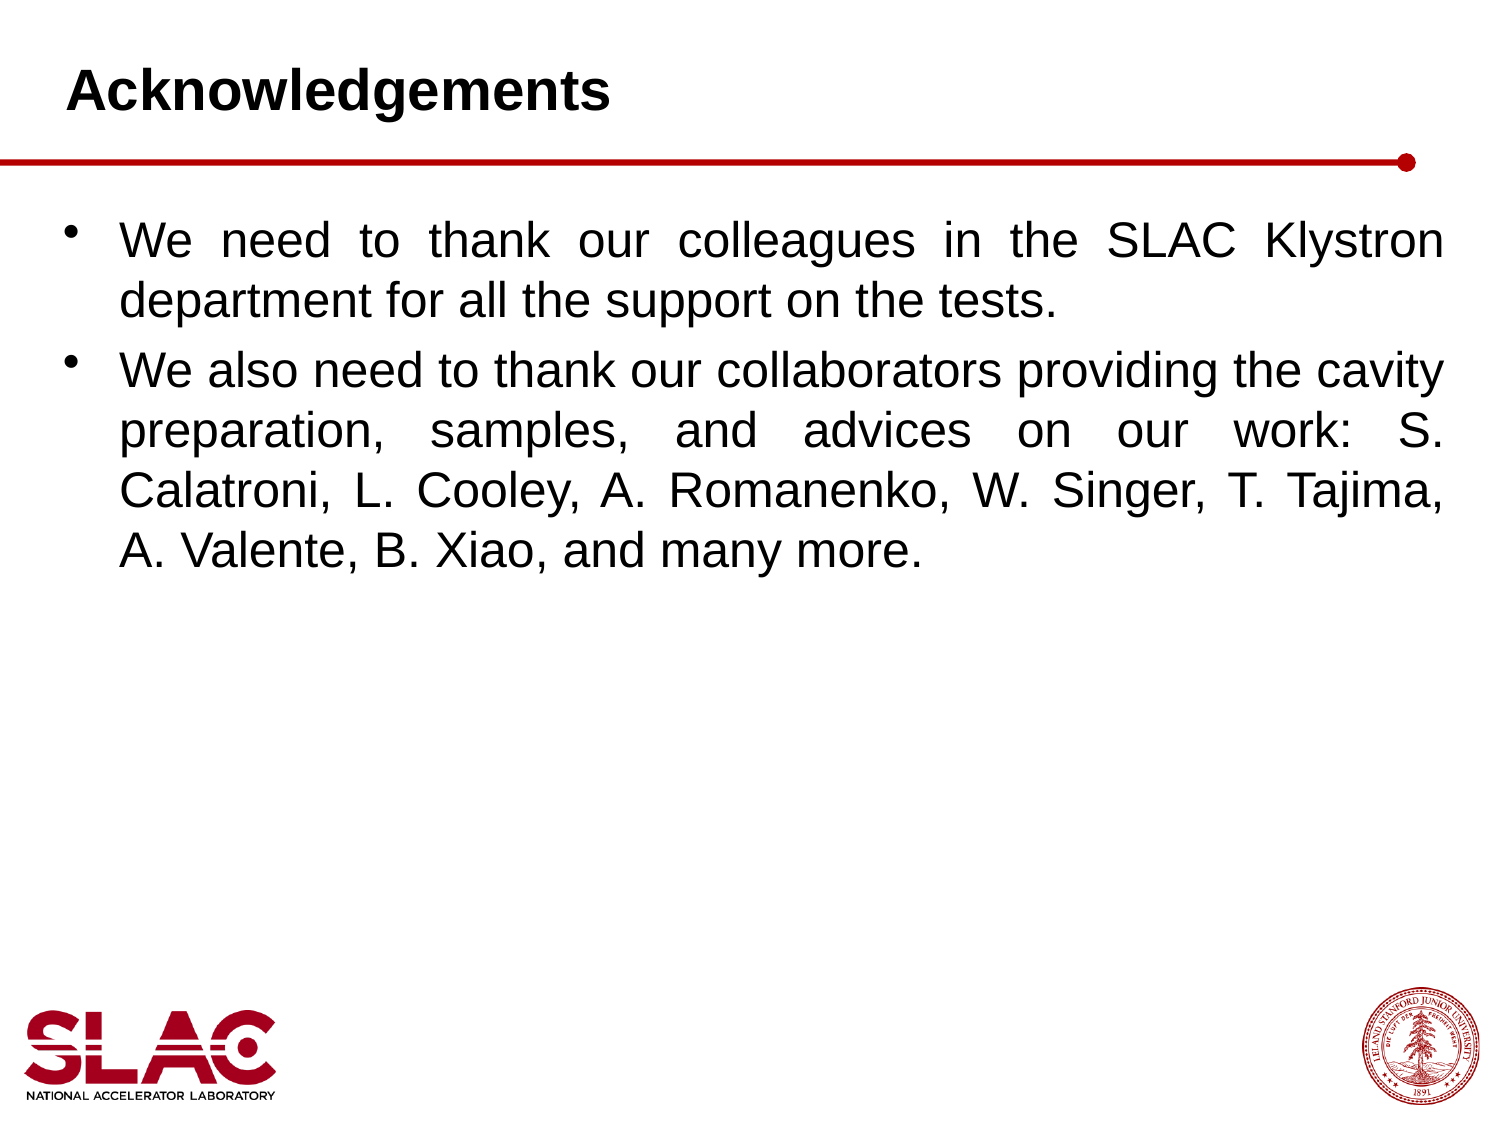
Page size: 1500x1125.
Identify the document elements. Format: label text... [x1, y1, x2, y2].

picture [24, 1010, 276, 1100]
title Acknowledgements [49, 24, 1463, 151]
picture [1362, 987, 1480, 1105]
list We need to thank our colleagues in the SLAC Klystron department for all the support on the tests. We also need to thank our collaborators providing the cavity preparation, samples, and advices on our work: S. Calatroni, L. Cooley, A. Romanenko, W. Singer, T. Tajima, A. Valente, B. Xiao, and many more. [47, 199, 1461, 943]
